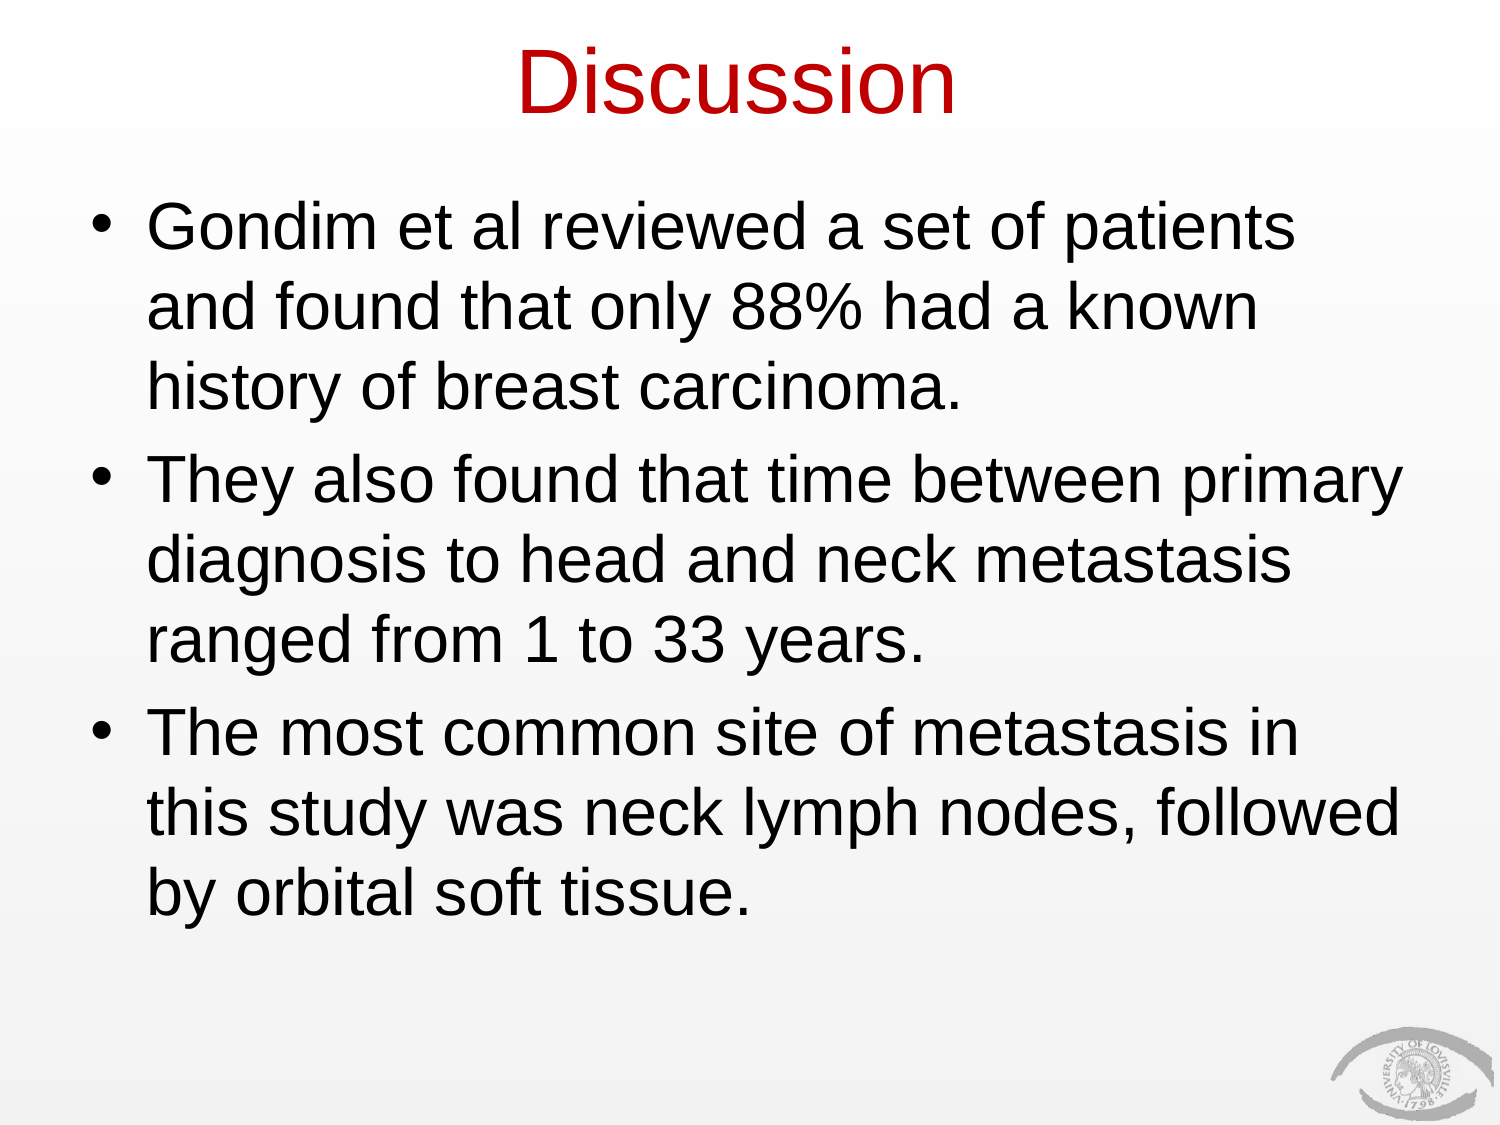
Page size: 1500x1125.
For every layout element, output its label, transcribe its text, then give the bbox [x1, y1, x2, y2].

picture [1329, 1025, 1496, 1123]
title Discussion [75, 0, 1425, 171]
list Gondim et al reviewed a set of patients and found that only 88% had a known history of breast carcinoma. They also found that time between primary diagnosis to head and neck metastasis ranged from 1 to 33 years. The most common site of metastasis in this study was neck lymph nodes, followed by orbital soft tissue. [75, 174, 1425, 1005]
